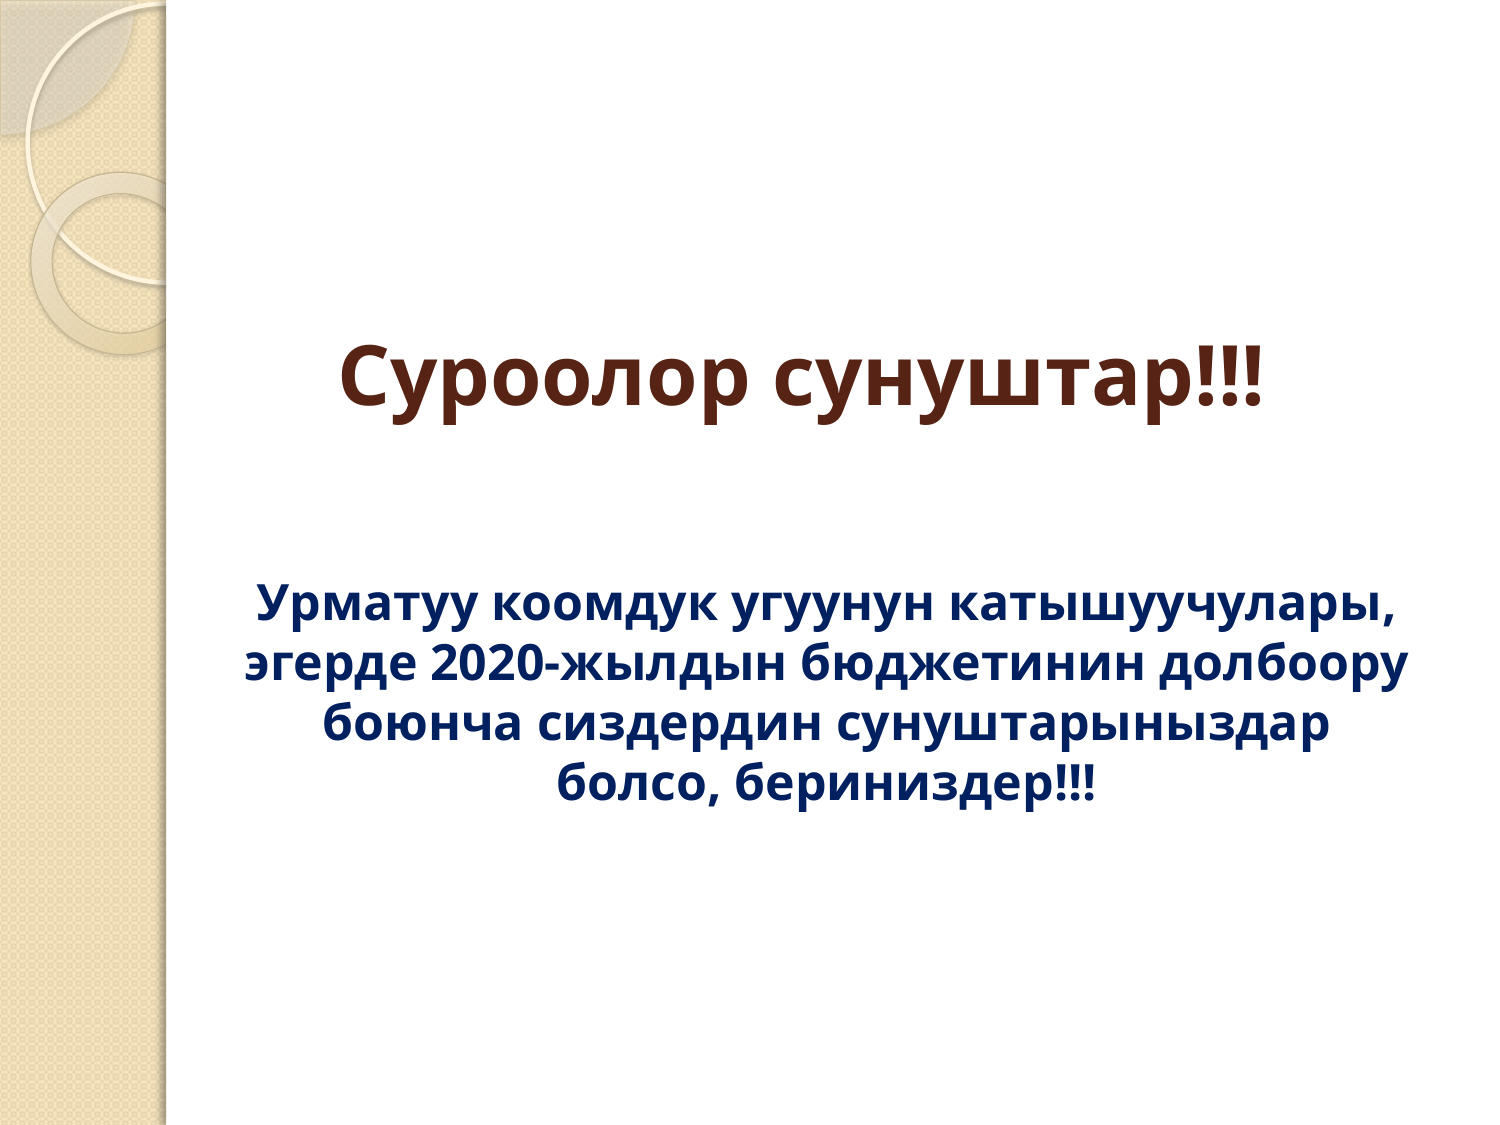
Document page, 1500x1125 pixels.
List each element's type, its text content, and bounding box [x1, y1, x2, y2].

title Суроолор сунуштар!!! [183, 290, 1421, 454]
text_box Урматуу коомдук угуунун катышуучулары, эгерде 2020-жылдын бюджетинин долбоору боюнча сиздердин сунуштарыныздар болсо, бериниздер!!! [218, 562, 1435, 858]
